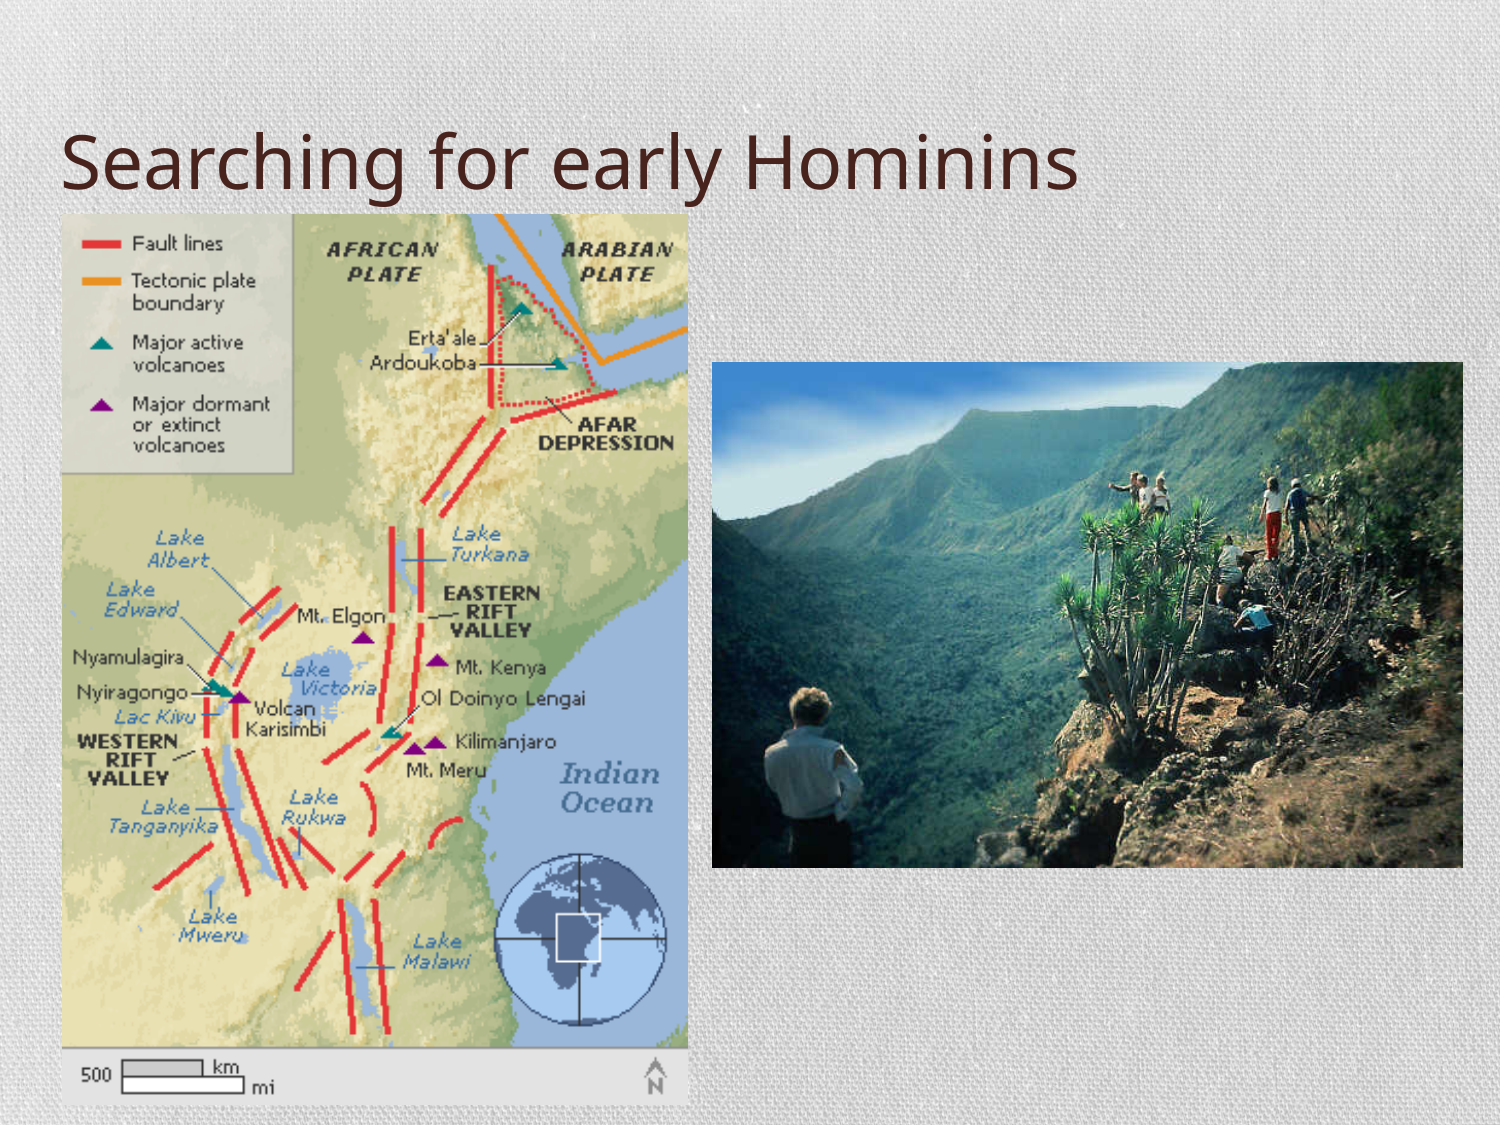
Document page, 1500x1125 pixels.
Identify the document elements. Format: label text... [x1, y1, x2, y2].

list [712, 362, 1463, 868]
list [62, 214, 688, 1106]
title Searching for early Hominins [45, 37, 1455, 213]
